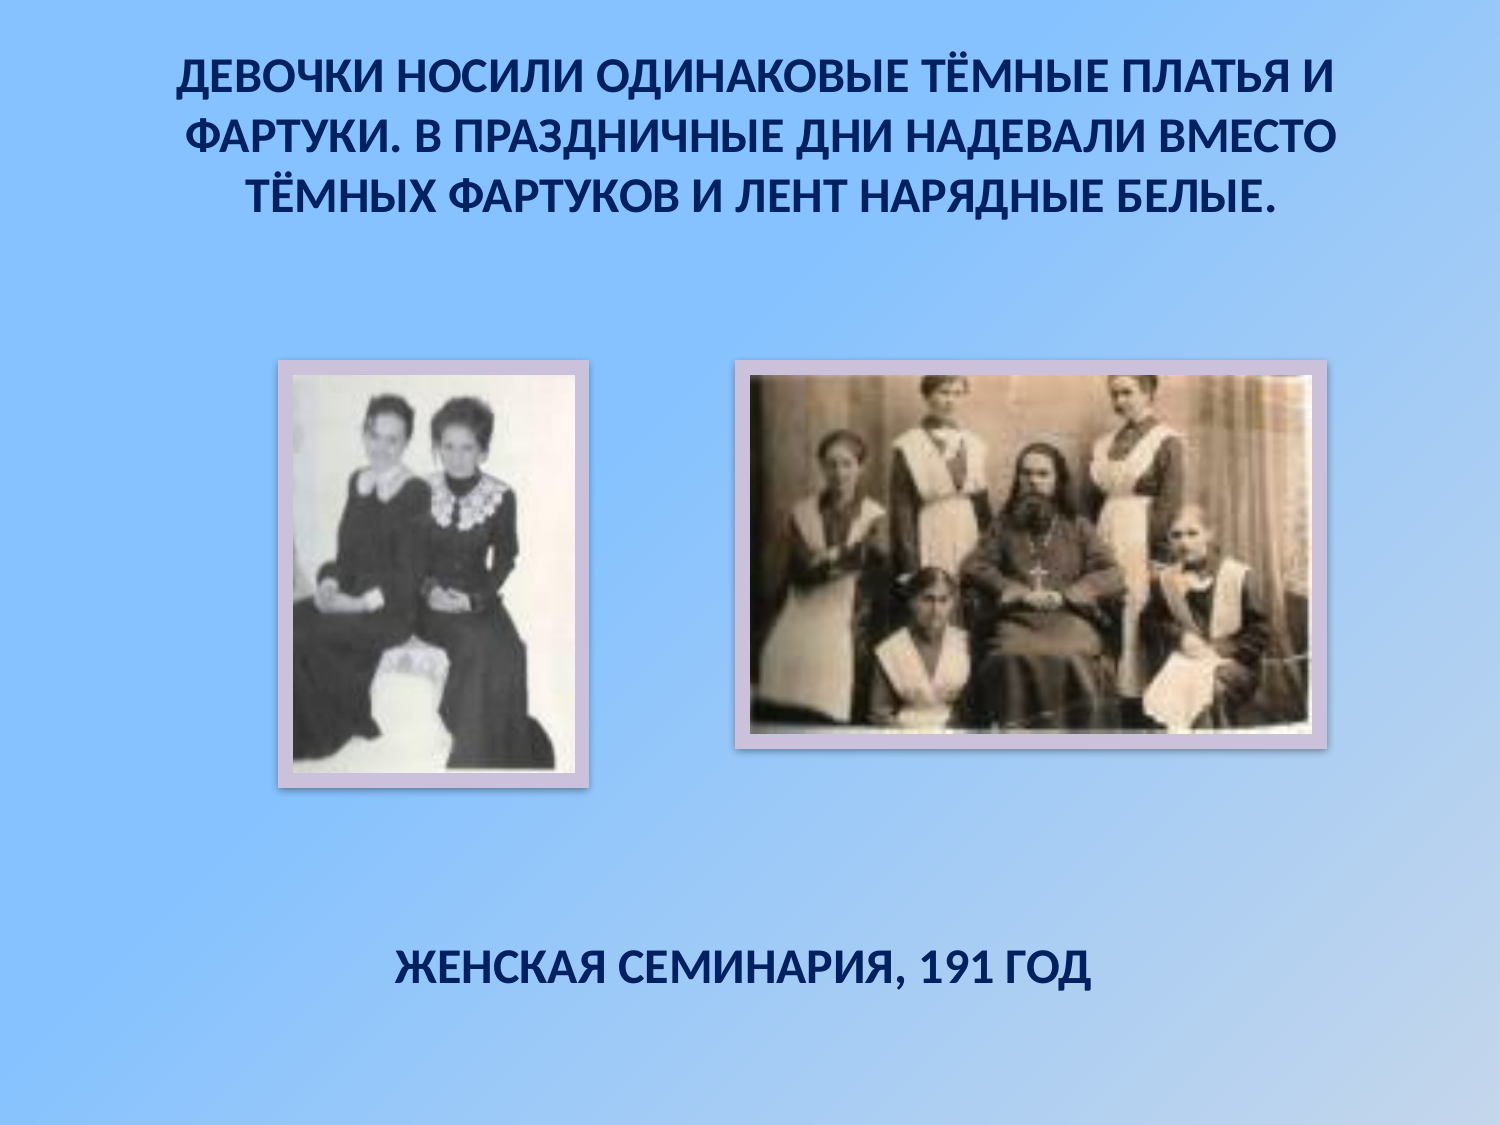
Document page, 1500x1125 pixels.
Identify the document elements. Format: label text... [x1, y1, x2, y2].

picture [292, 374, 575, 774]
picture [749, 374, 1313, 735]
text_box ДЕВОЧКИ НОСИЛИ ОДИНАКОВЫЕ ТЁМНЫЕ ПЛАТЬЯ И ФАРТУКИ. В ПРАЗДНИЧНЫЕ ДНИ НАДЕВАЛИ ВМЕСТО ТЁМНЫХ ФАРТУКОВ И ЛЕНТ НАРЯДНЫЕ БЕЛЫЕ. [82, 35, 1442, 230]
text_box ЖЕНСКАЯ СЕМИНАРИЯ, 191 ГОД [316, 925, 1172, 1001]
